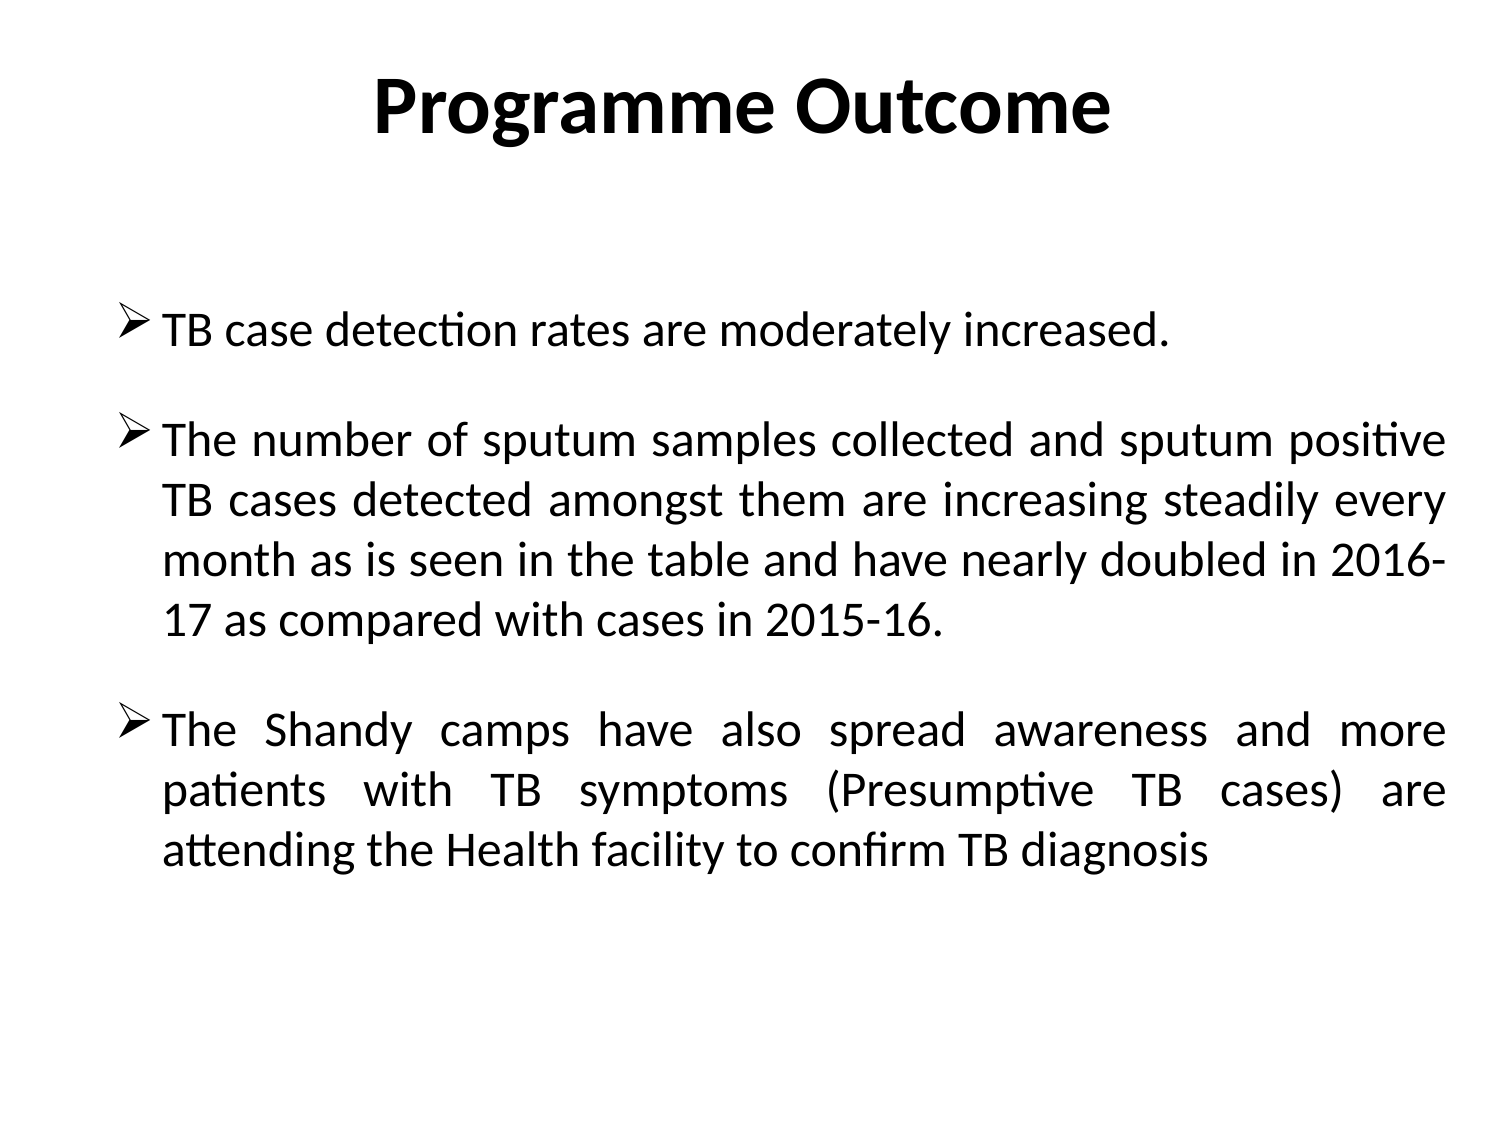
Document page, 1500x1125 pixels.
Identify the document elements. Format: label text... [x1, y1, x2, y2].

list Programme Outcome TB case detection rates are moderately increased. The number of sputum samples collected and sputum positive TB cases detected amongst them are increasing steadily every month as is seen in the table and have nearly doubled in 2016-17 as compared with cases in 2015-16. The Shandy camps have also spread awareness and more patients with TB symptoms (Presumptive TB cases) are attending the Health facility to confirm TB diagnosis [24, 62, 1463, 1113]
